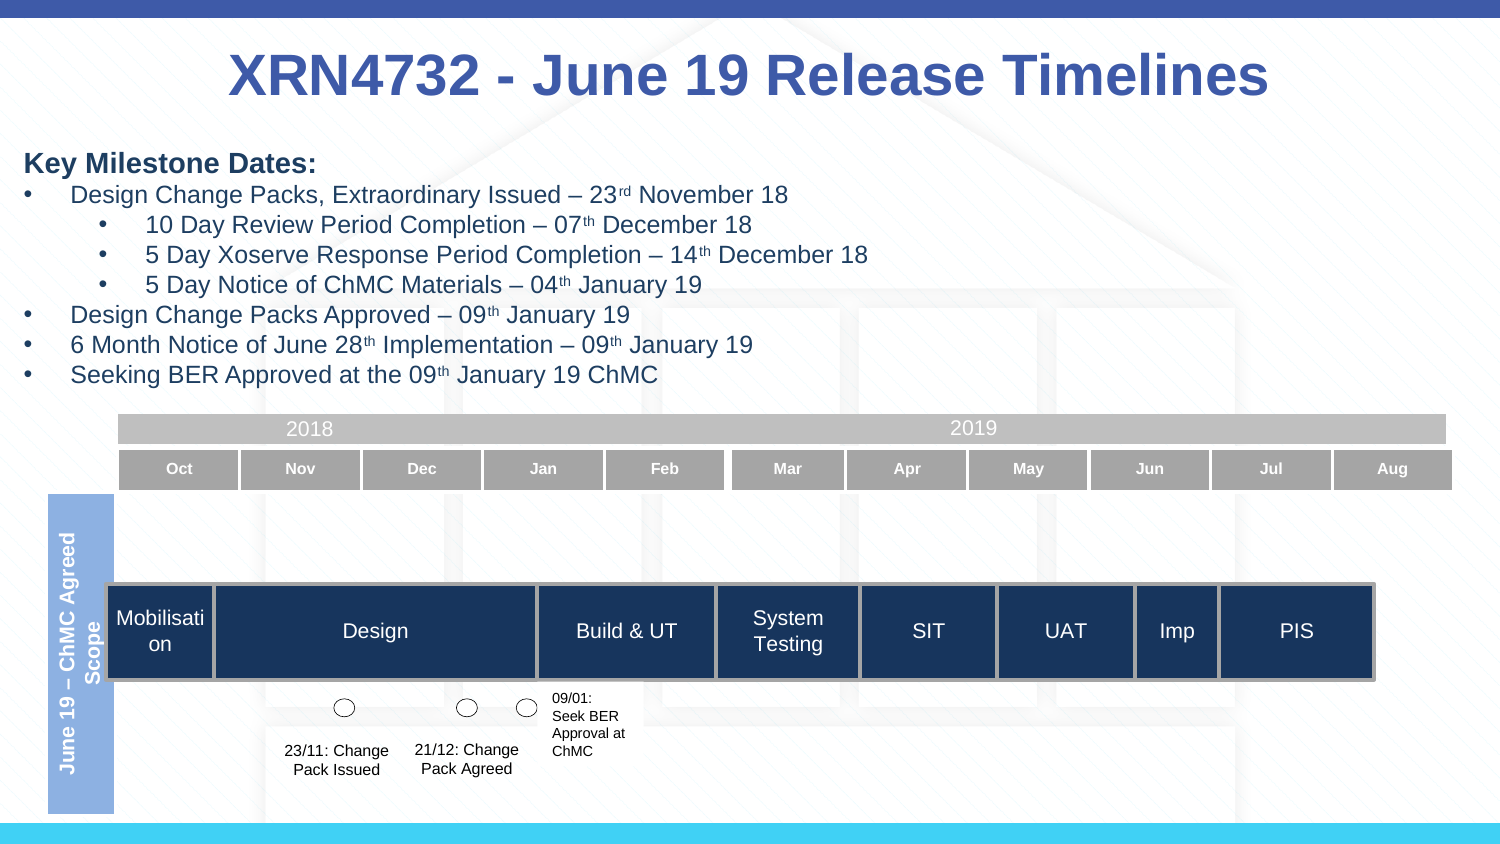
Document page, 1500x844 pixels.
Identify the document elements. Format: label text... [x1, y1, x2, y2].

picture [0, 0, 1500, 844]
text_box Key Milestone Dates: Design Change Packs, Extraordinary Issued – 23rd November 18 10 Day Review Period Completion – 07th December 18 5 Day Xoserve Response Period Completion – 14th December 18 5 Day Notice of ChMC Materials – 04th January 19 Design Change Packs Approved – 09th January 19 6 Month Notice of June 28th Implementation – 09th January 19 Seeking BER Approved at the 09th January 19 ChMC [8, 136, 1492, 396]
title XRN4732 - June 19 Release Timelines [75, 20, 1425, 125]
